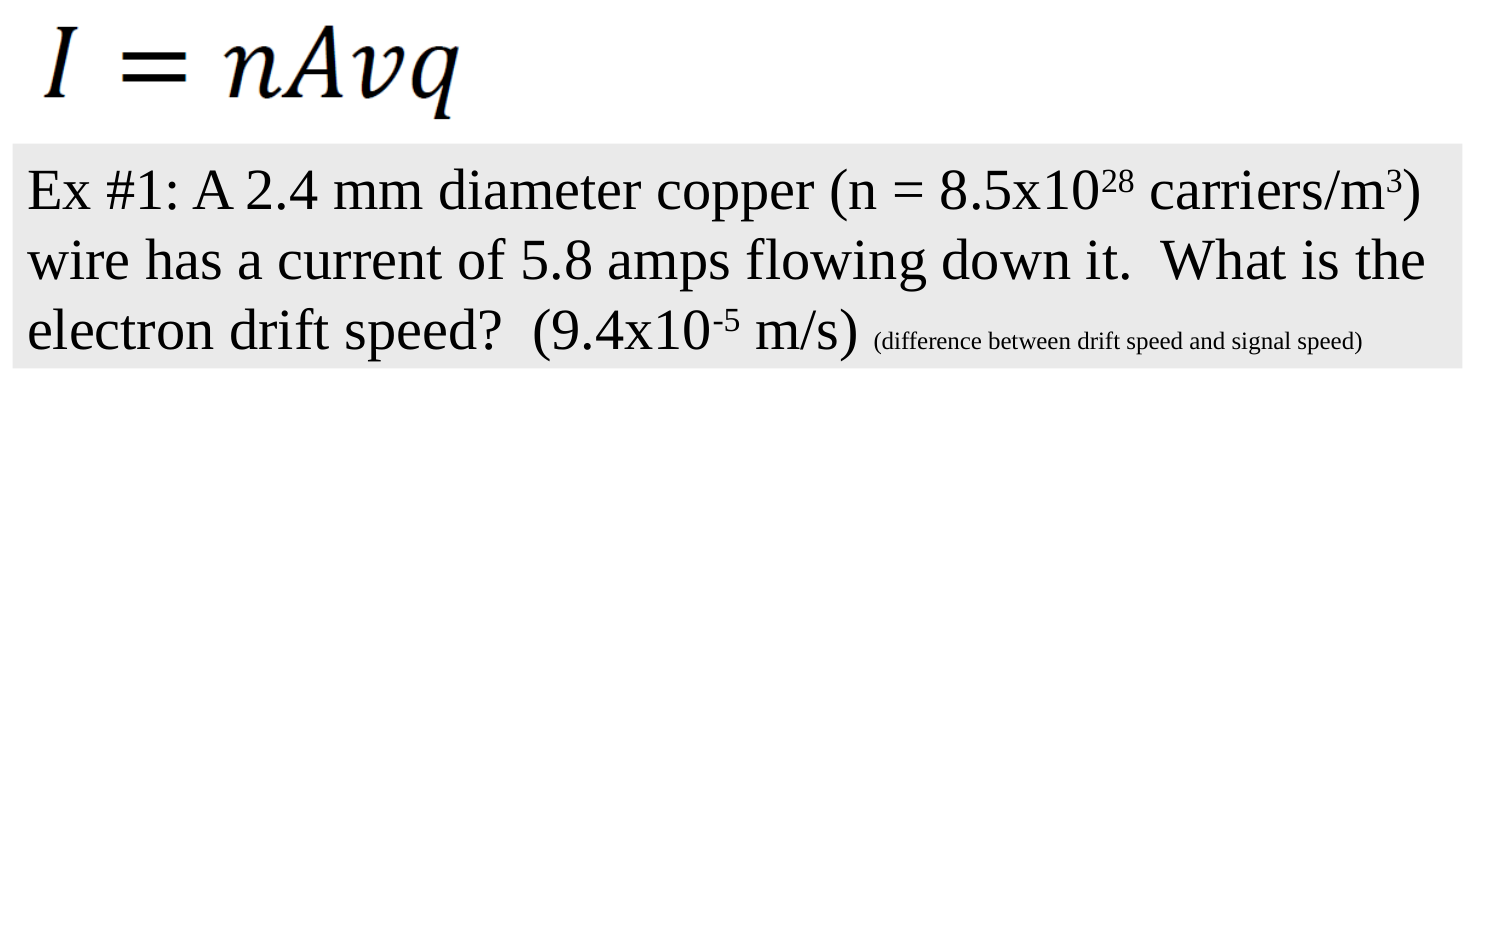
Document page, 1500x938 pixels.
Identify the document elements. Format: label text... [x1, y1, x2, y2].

text_box Ex #1: A 2.4 mm diameter copper (n = 8.5x1028 carriers/m3) wire has a current of 5.8 amps flowing down it. What is the electron drift speed? (9.4x10-5 m/s) (difference between drift speed and signal speed) [12, 143, 1463, 369]
picture [24, 0, 501, 132]
